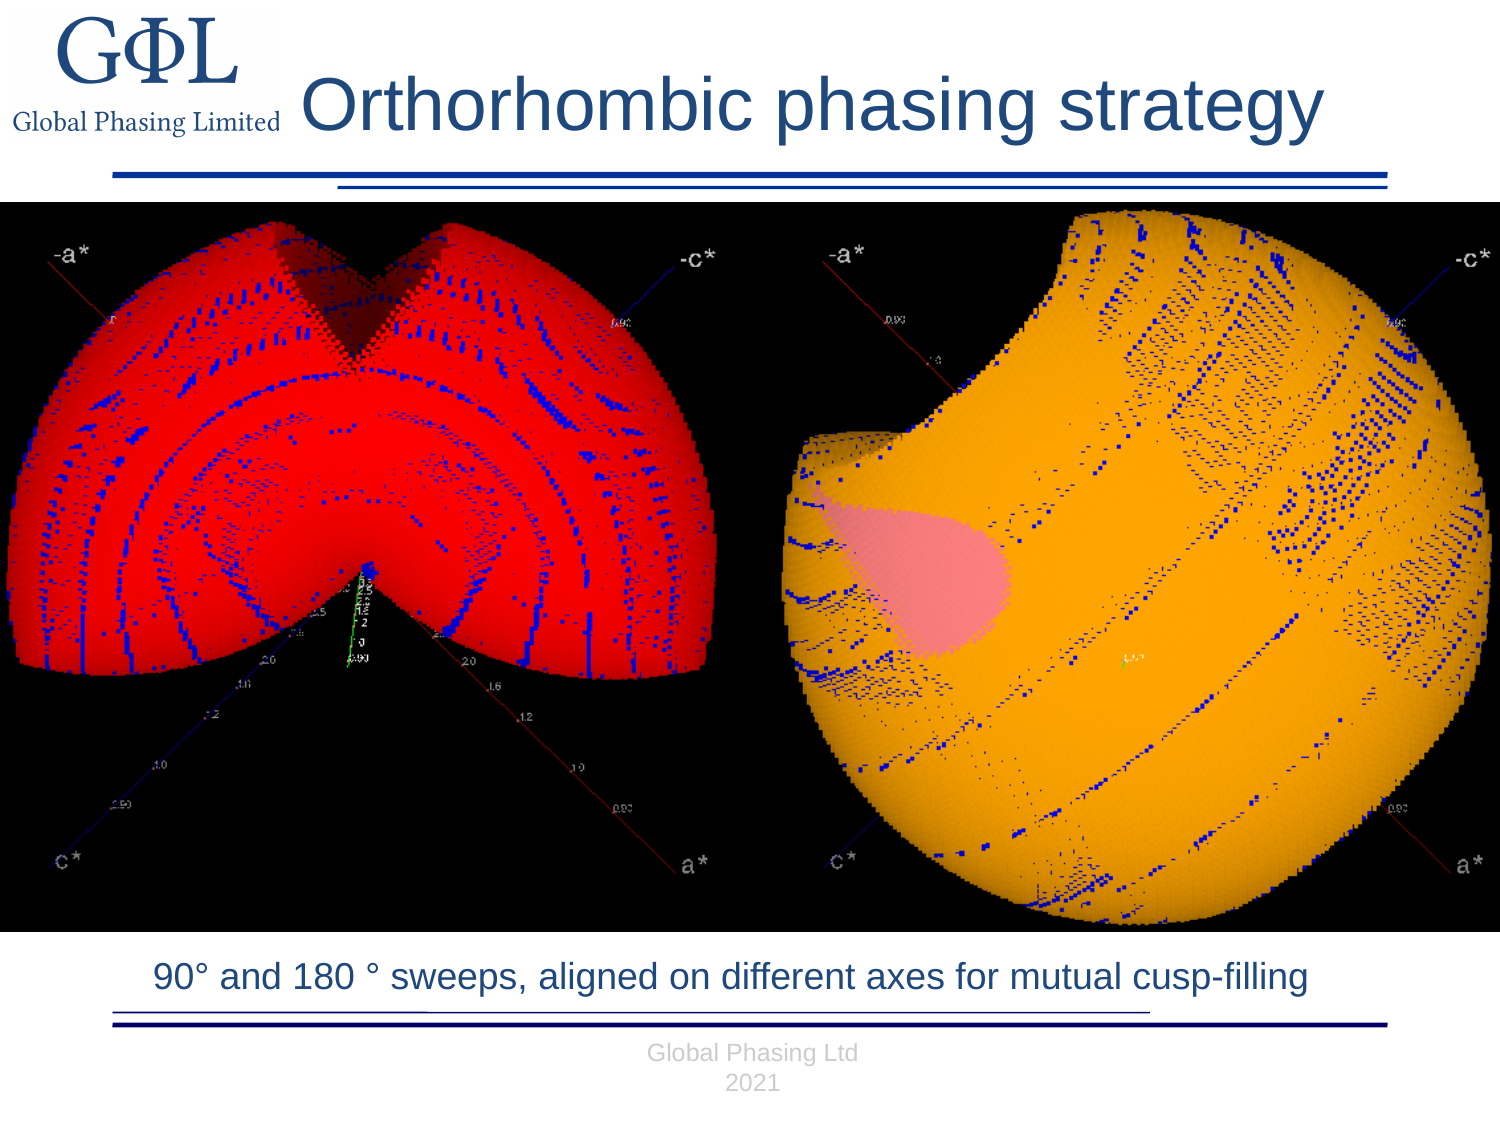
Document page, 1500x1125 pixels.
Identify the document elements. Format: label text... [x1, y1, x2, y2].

text_box Orthorhombic phasing strategy [299, 62, 1388, 150]
picture [9, 12, 279, 145]
text_box 90° and 180 ° sweeps, aligned on different axes for mutual cusp-filling [138, 944, 1325, 1005]
picture [0, 202, 1500, 932]
